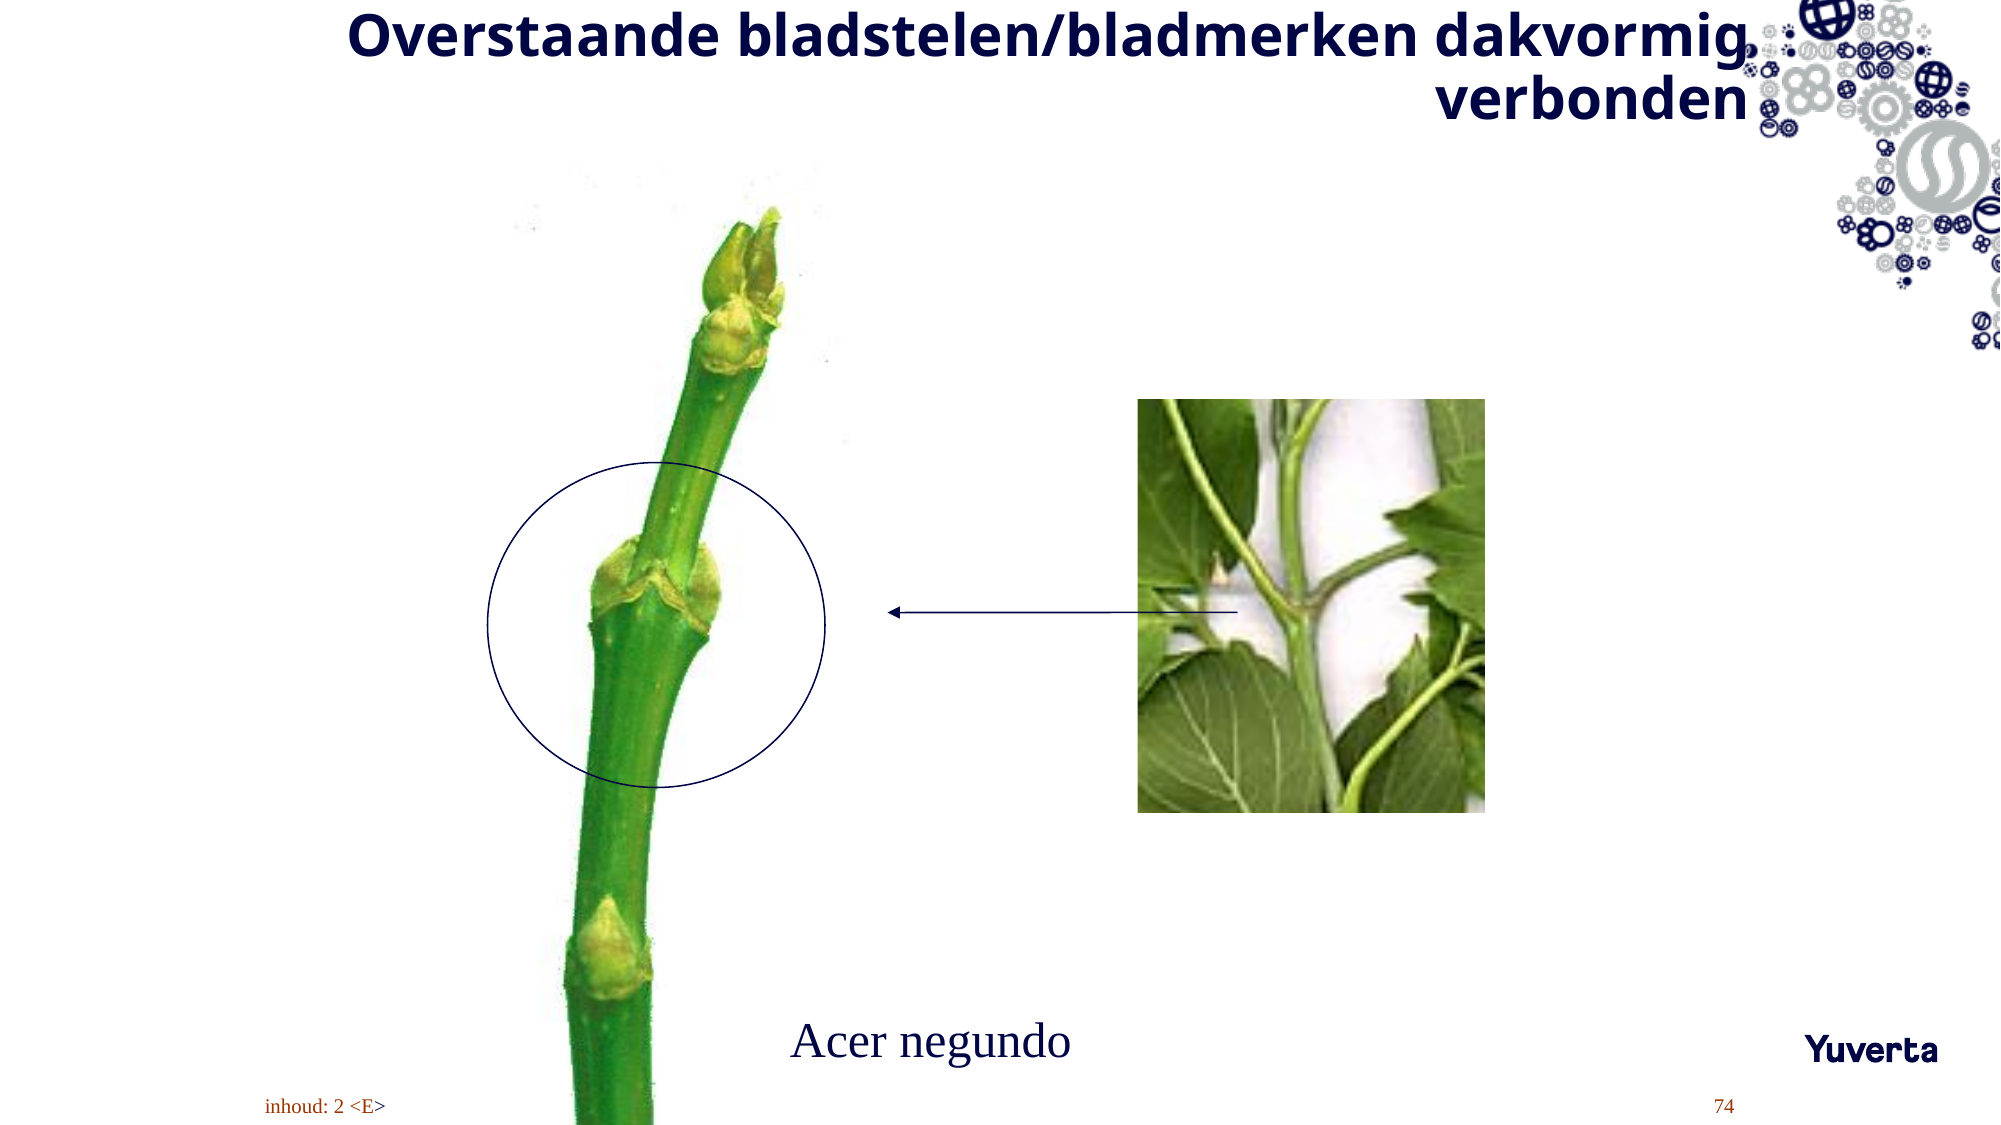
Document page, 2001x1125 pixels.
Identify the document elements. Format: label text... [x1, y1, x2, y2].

text_box Acer negundo [850, 999, 1087, 1075]
text_box [887, 606, 1137, 619]
picture [0, 0, 2000, 1125]
text_box [487, 540, 512, 710]
title Overstaande bladstelen/bladmerken dakvormig verbonden [87, 0, 1750, 188]
text_box 74 [1699, 1084, 1750, 1125]
text_box inhoud: 2 <E> [249, 1084, 401, 1125]
